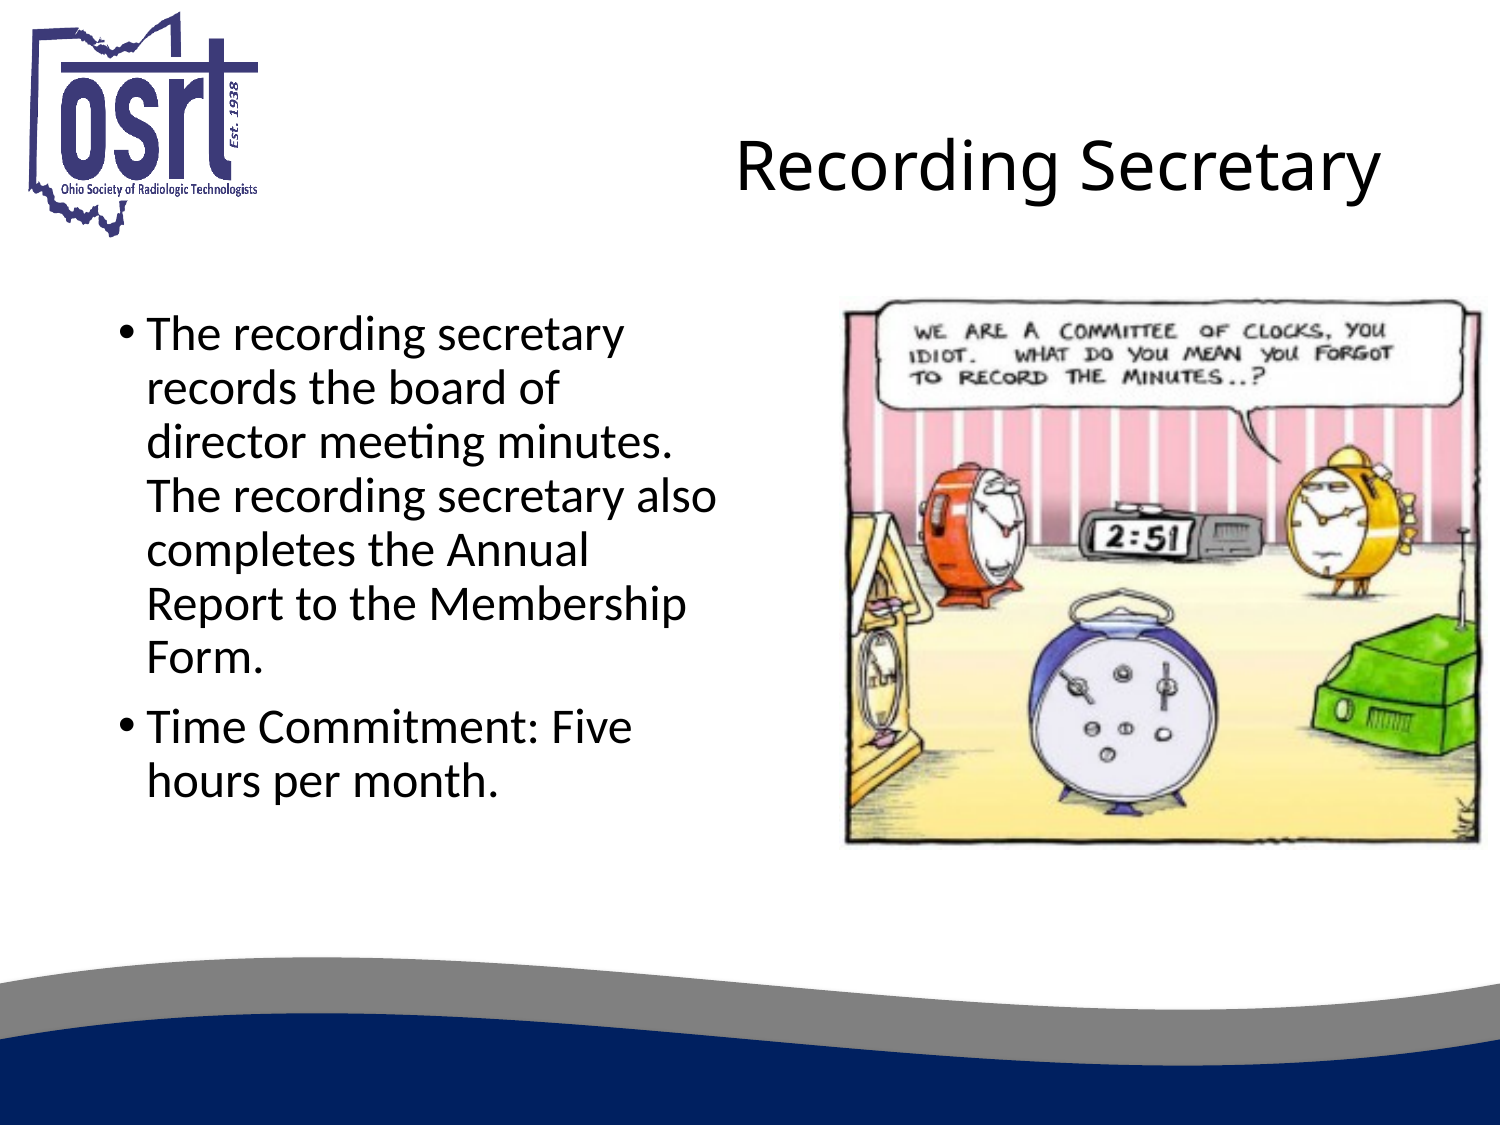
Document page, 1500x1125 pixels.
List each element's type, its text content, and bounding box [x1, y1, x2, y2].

list The recording secretary records the board of director meeting minutes. The recording secretary also completes the Annual Report to the Membership Form. Time Commitment: Five hours per month. [103, 299, 738, 1014]
title Recording Secretary [327, 59, 1397, 278]
picture [839, 296, 1488, 850]
picture [0, 3, 289, 253]
